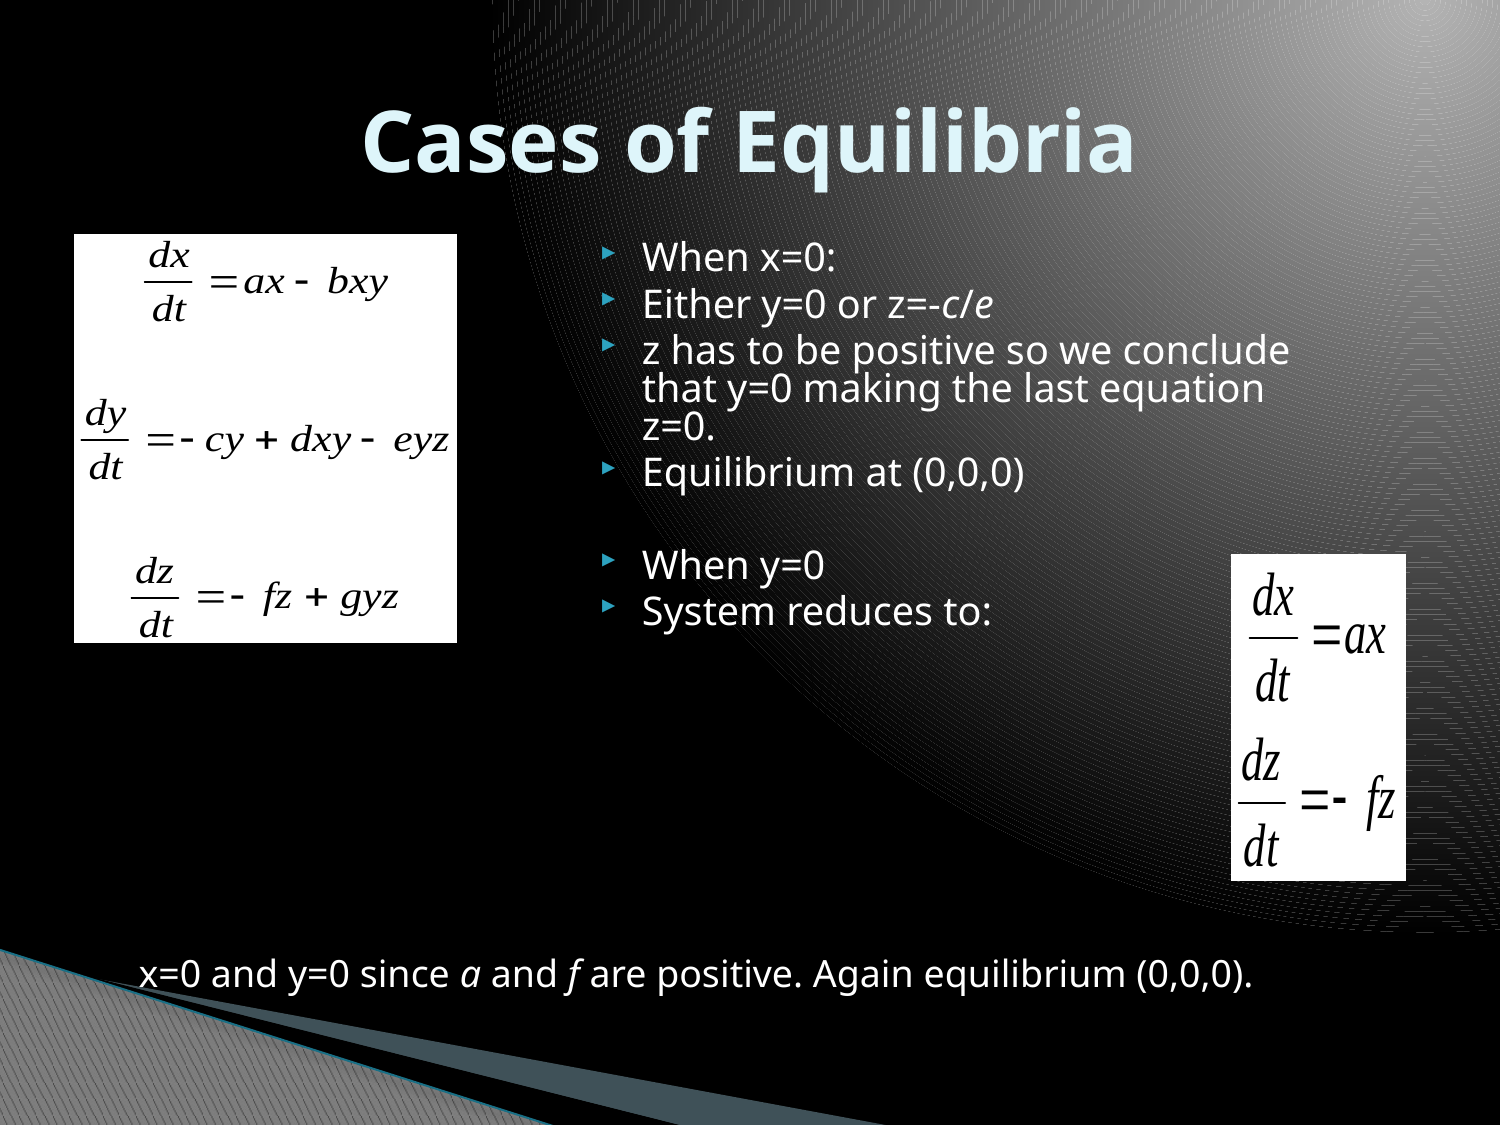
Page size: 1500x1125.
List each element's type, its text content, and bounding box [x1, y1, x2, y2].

title Cases of Equilibria [75, 45, 1425, 233]
text_box x=0 and y=0 since a and f are positive. Again equilibrium (0,0,0). [123, 942, 1374, 1003]
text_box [73, 233, 458, 644]
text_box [1230, 554, 1407, 882]
picture [0, 952, 543, 1125]
list When x=0: Either y=0 or z=-c/e z has to be positive so we conclude that y=0 making the last equation z=0. Equilibrium at (0,0,0) When y=0 System reduces to: [566, 233, 1319, 623]
